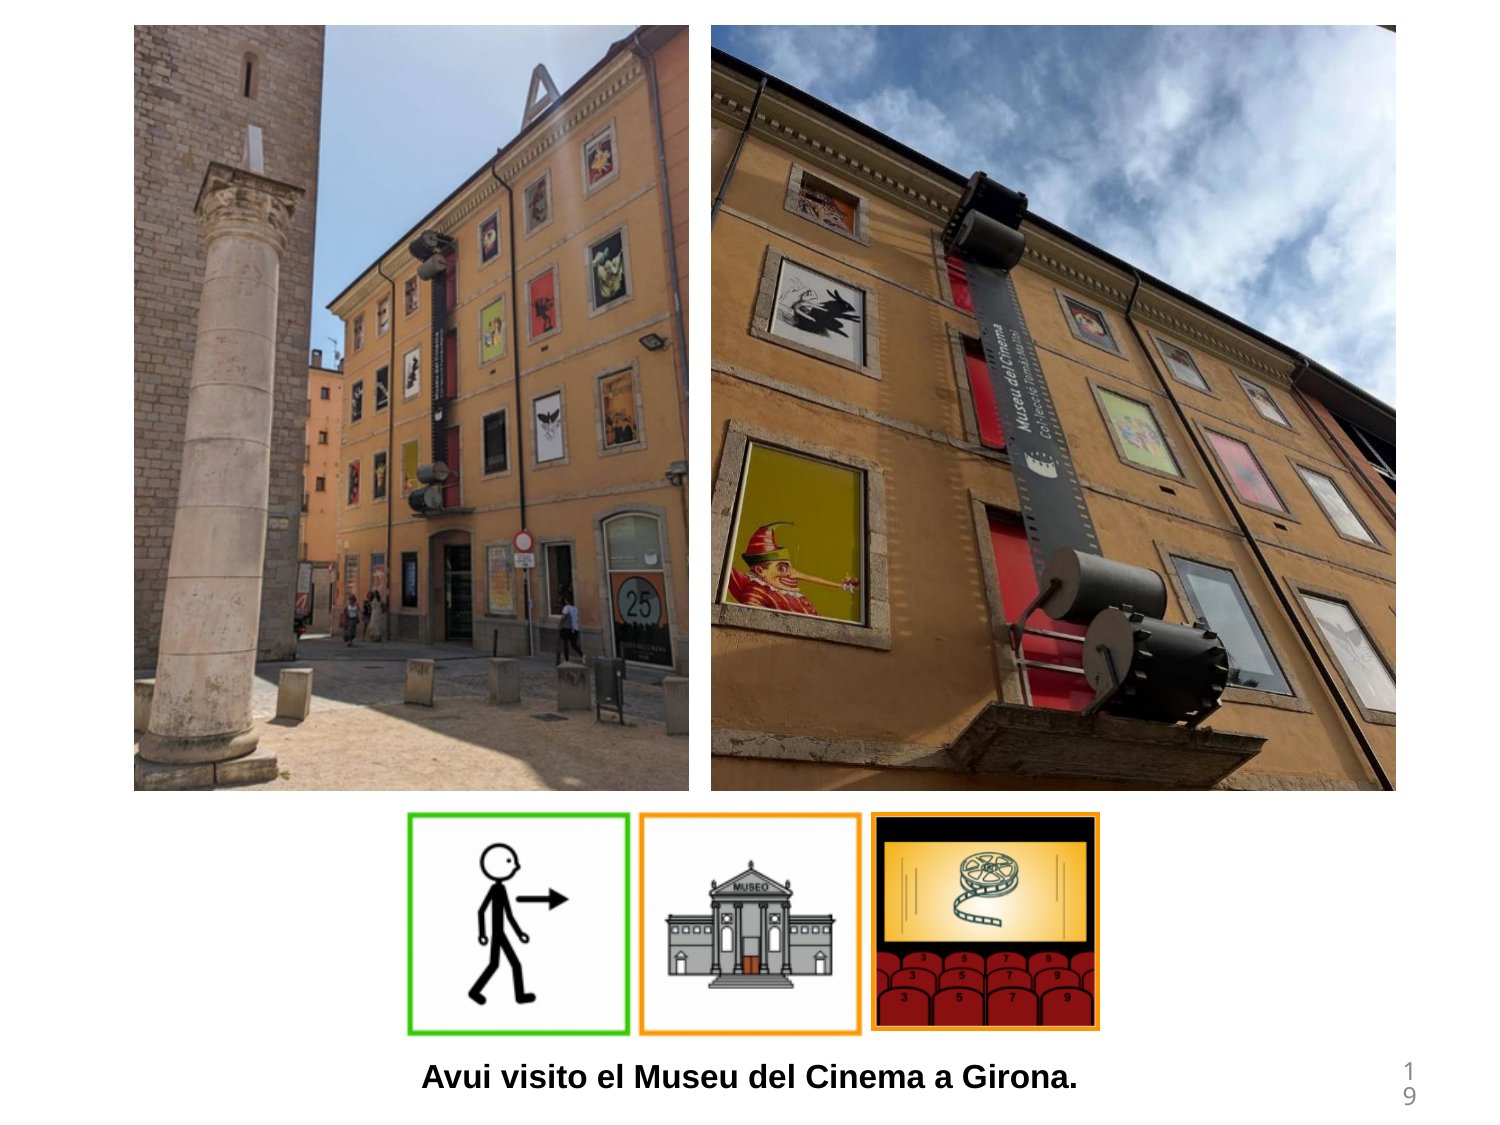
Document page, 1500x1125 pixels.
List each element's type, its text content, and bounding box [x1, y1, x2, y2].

picture [134, 25, 689, 791]
text_box Avui visito el Museu del Cinema a Girona. [0, 1005, 1500, 1103]
picture [711, 25, 1396, 791]
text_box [400, 799, 1100, 1041]
